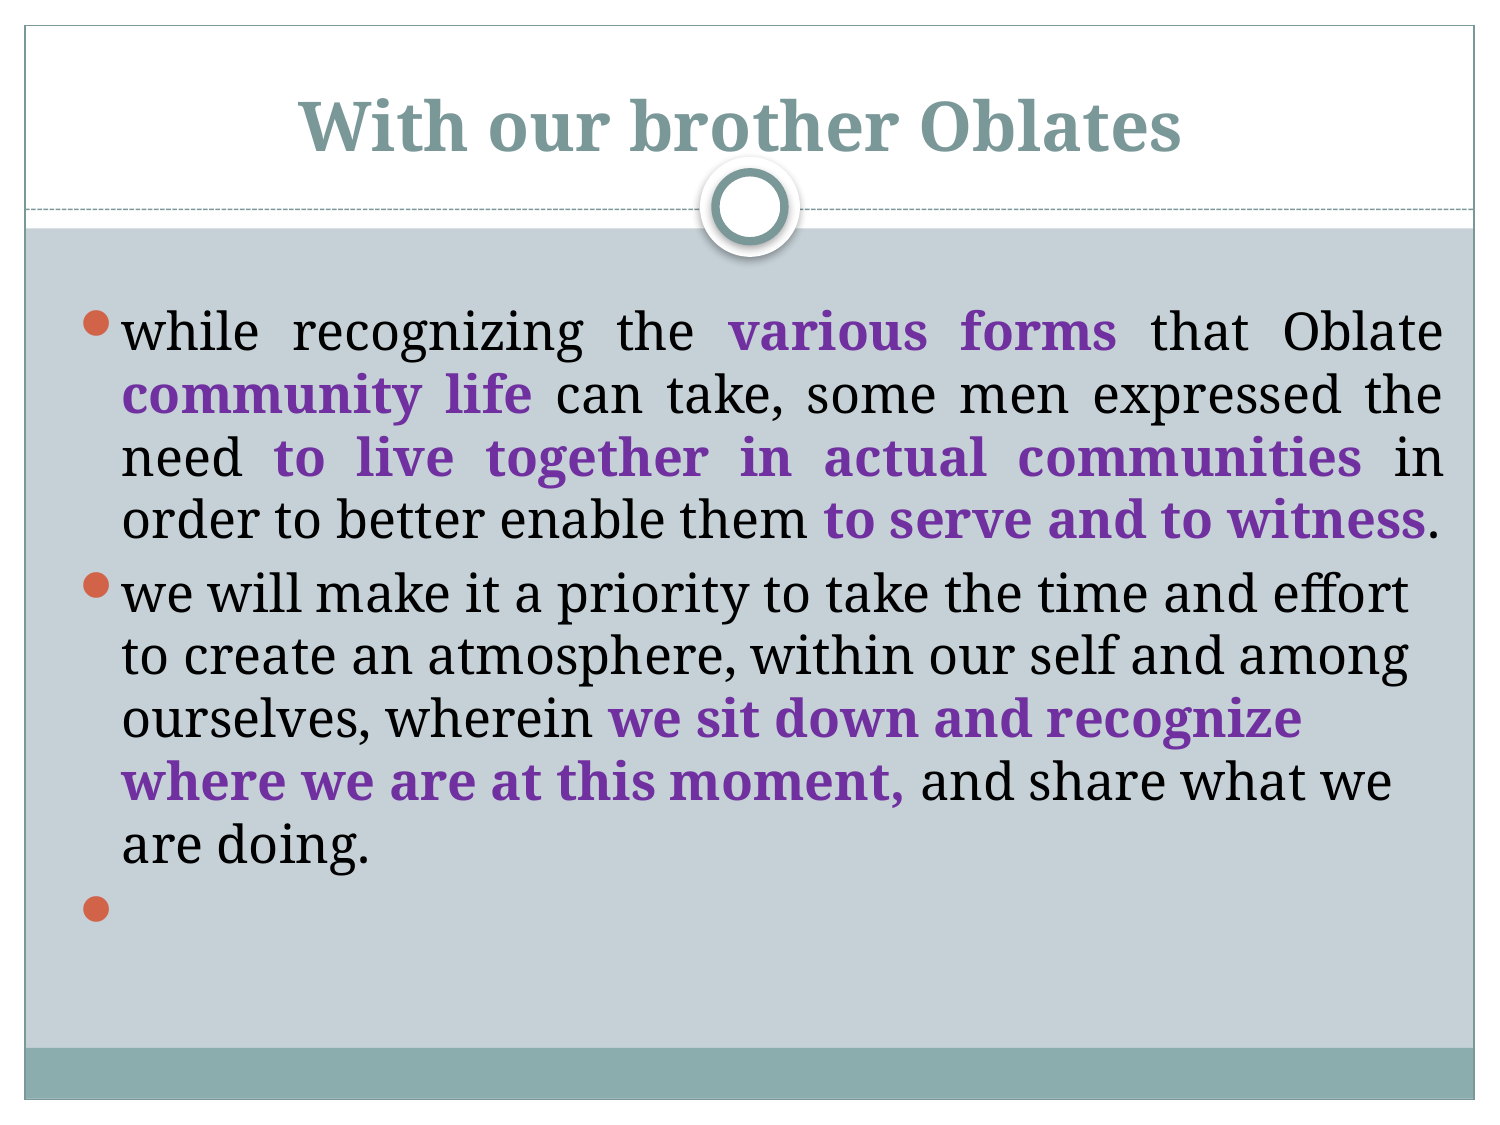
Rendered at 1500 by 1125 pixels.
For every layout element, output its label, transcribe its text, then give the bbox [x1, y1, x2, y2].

title With our brother Oblates [41, 42, 1442, 203]
list while recognizing the various forms that Oblate community life can take, some men expressed the need to live together in actual communities in order to better enable them to serve and to witness. we will make it a priority to take the time and effort to create an atmosphere, within our self and among ourselves, wherein we sit down and recognize where we are at this moment, and share what we are doing. [64, 290, 1460, 1006]
